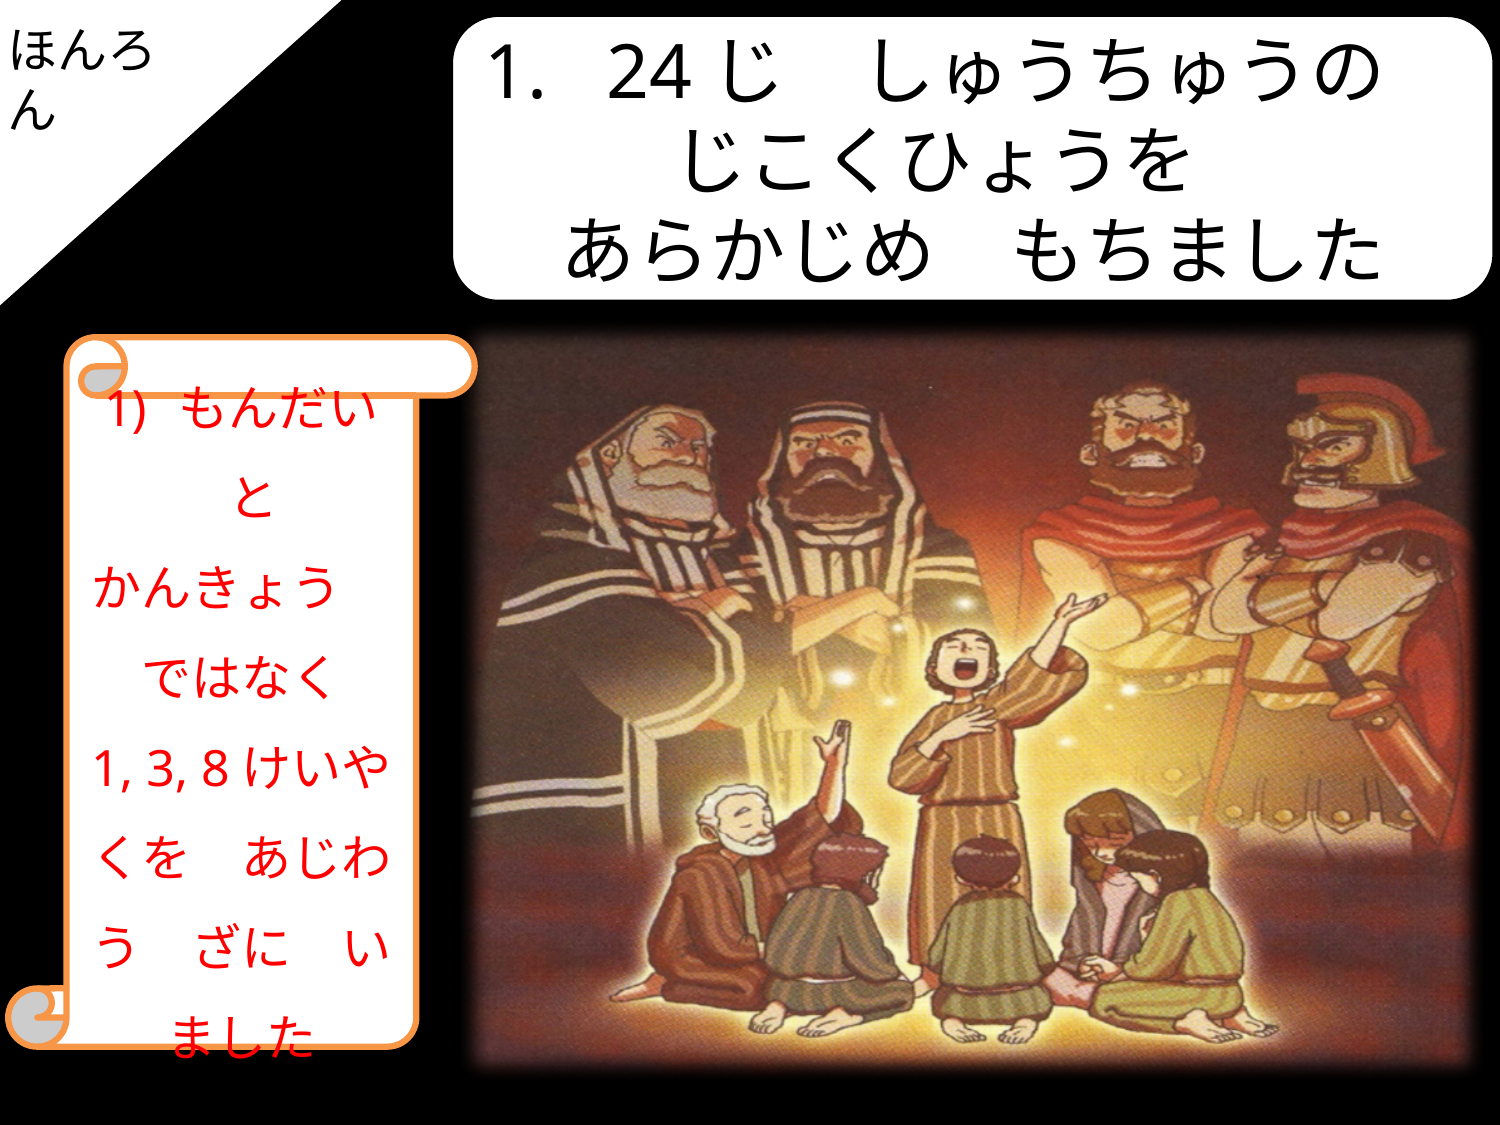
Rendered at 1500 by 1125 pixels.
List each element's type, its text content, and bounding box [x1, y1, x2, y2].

picture [458, 318, 1488, 1083]
text_box [0, 0, 349, 117]
text_box ほんろん [0, 10, 218, 146]
text_box もんだいと かんきょう ではなく 1, 3, 8けいやくを あじわう ざに いました [6, 335, 453, 1049]
text_box 24じ しゅうちゅうの じこくひょうを あらかじめ もちました [448, 12, 1497, 304]
text_box [0, 146, 185, 312]
